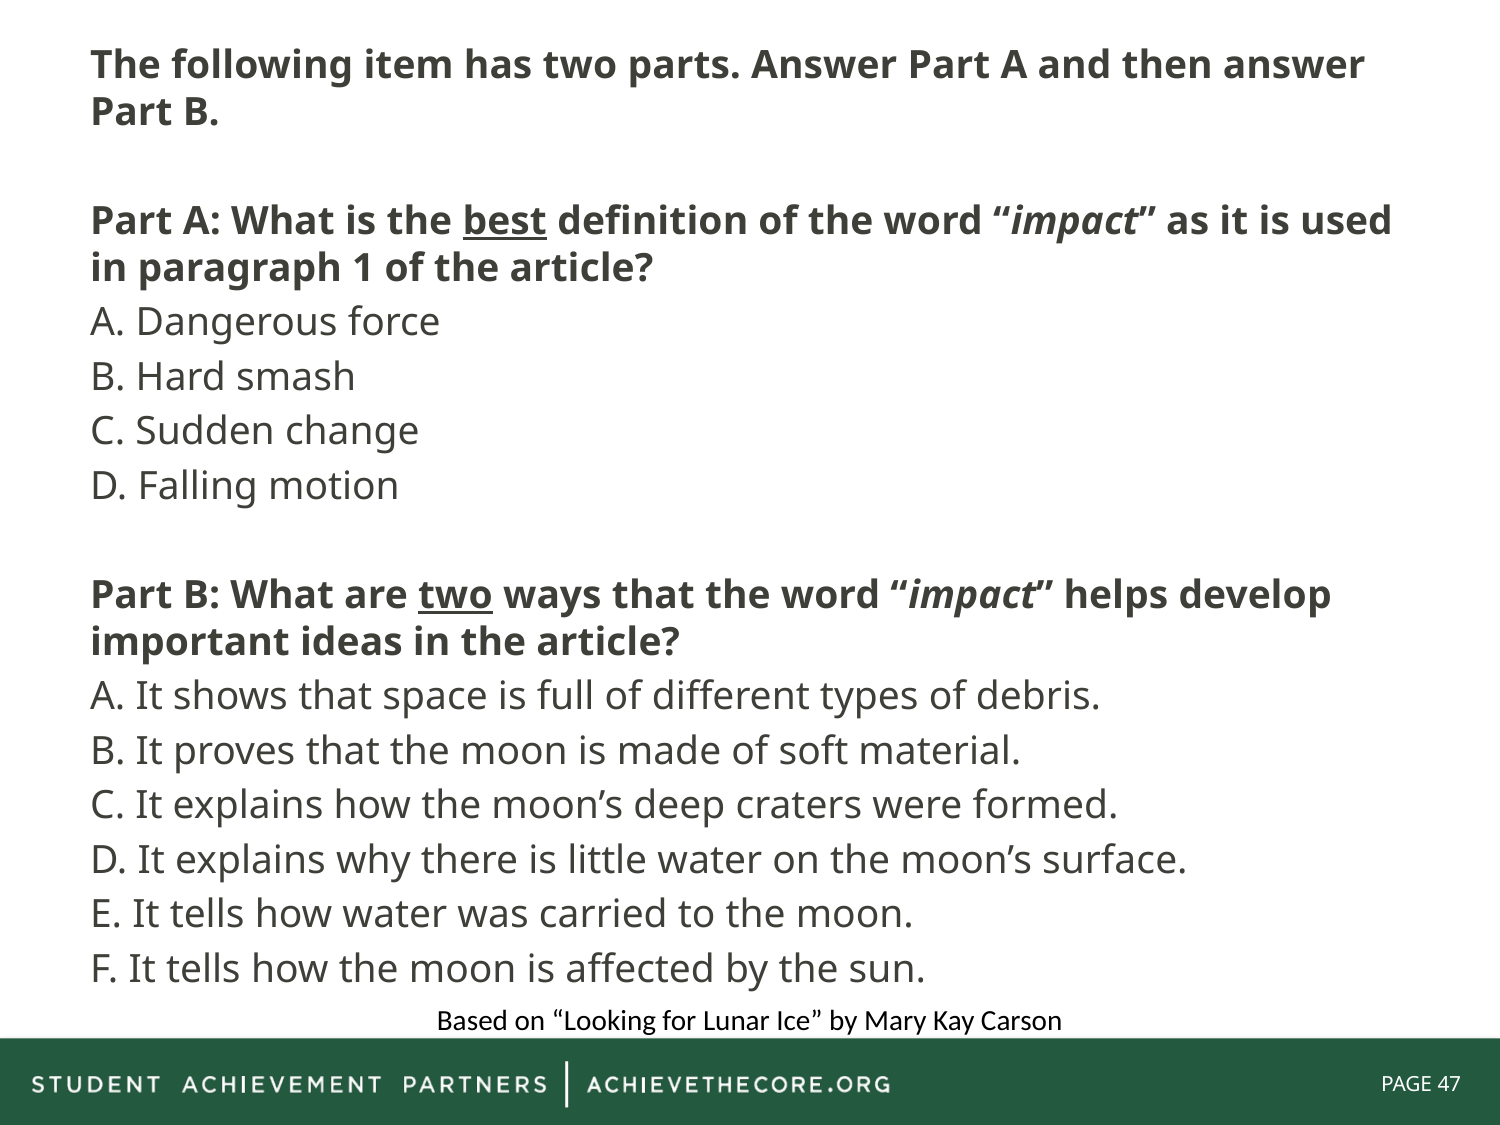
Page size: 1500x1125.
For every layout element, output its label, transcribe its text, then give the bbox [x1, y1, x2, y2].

list The following item has two parts. Answer Part A and then answer Part B. Part A: What is the best definition of the word “impact” as it is used in paragraph 1 of the article? A. Dangerous force B. Hard smash C. Sudden change D. Falling motion Part B: What are two ways that the word “impact” helps develop important ideas in the article? A. It shows that space is full of different types of debris. B. It proves that the moon is made of soft material. C. It explains how the moon’s deep craters were formed. D. It explains why there is little water on the moon’s surface. E. It tells how water was carried to the moon. F. It tells how the moon is affected by the sun. [75, 32, 1425, 994]
text_box Based on “Looking for Lunar Ice” by Mary Kay Carson [74, 994, 1425, 1044]
